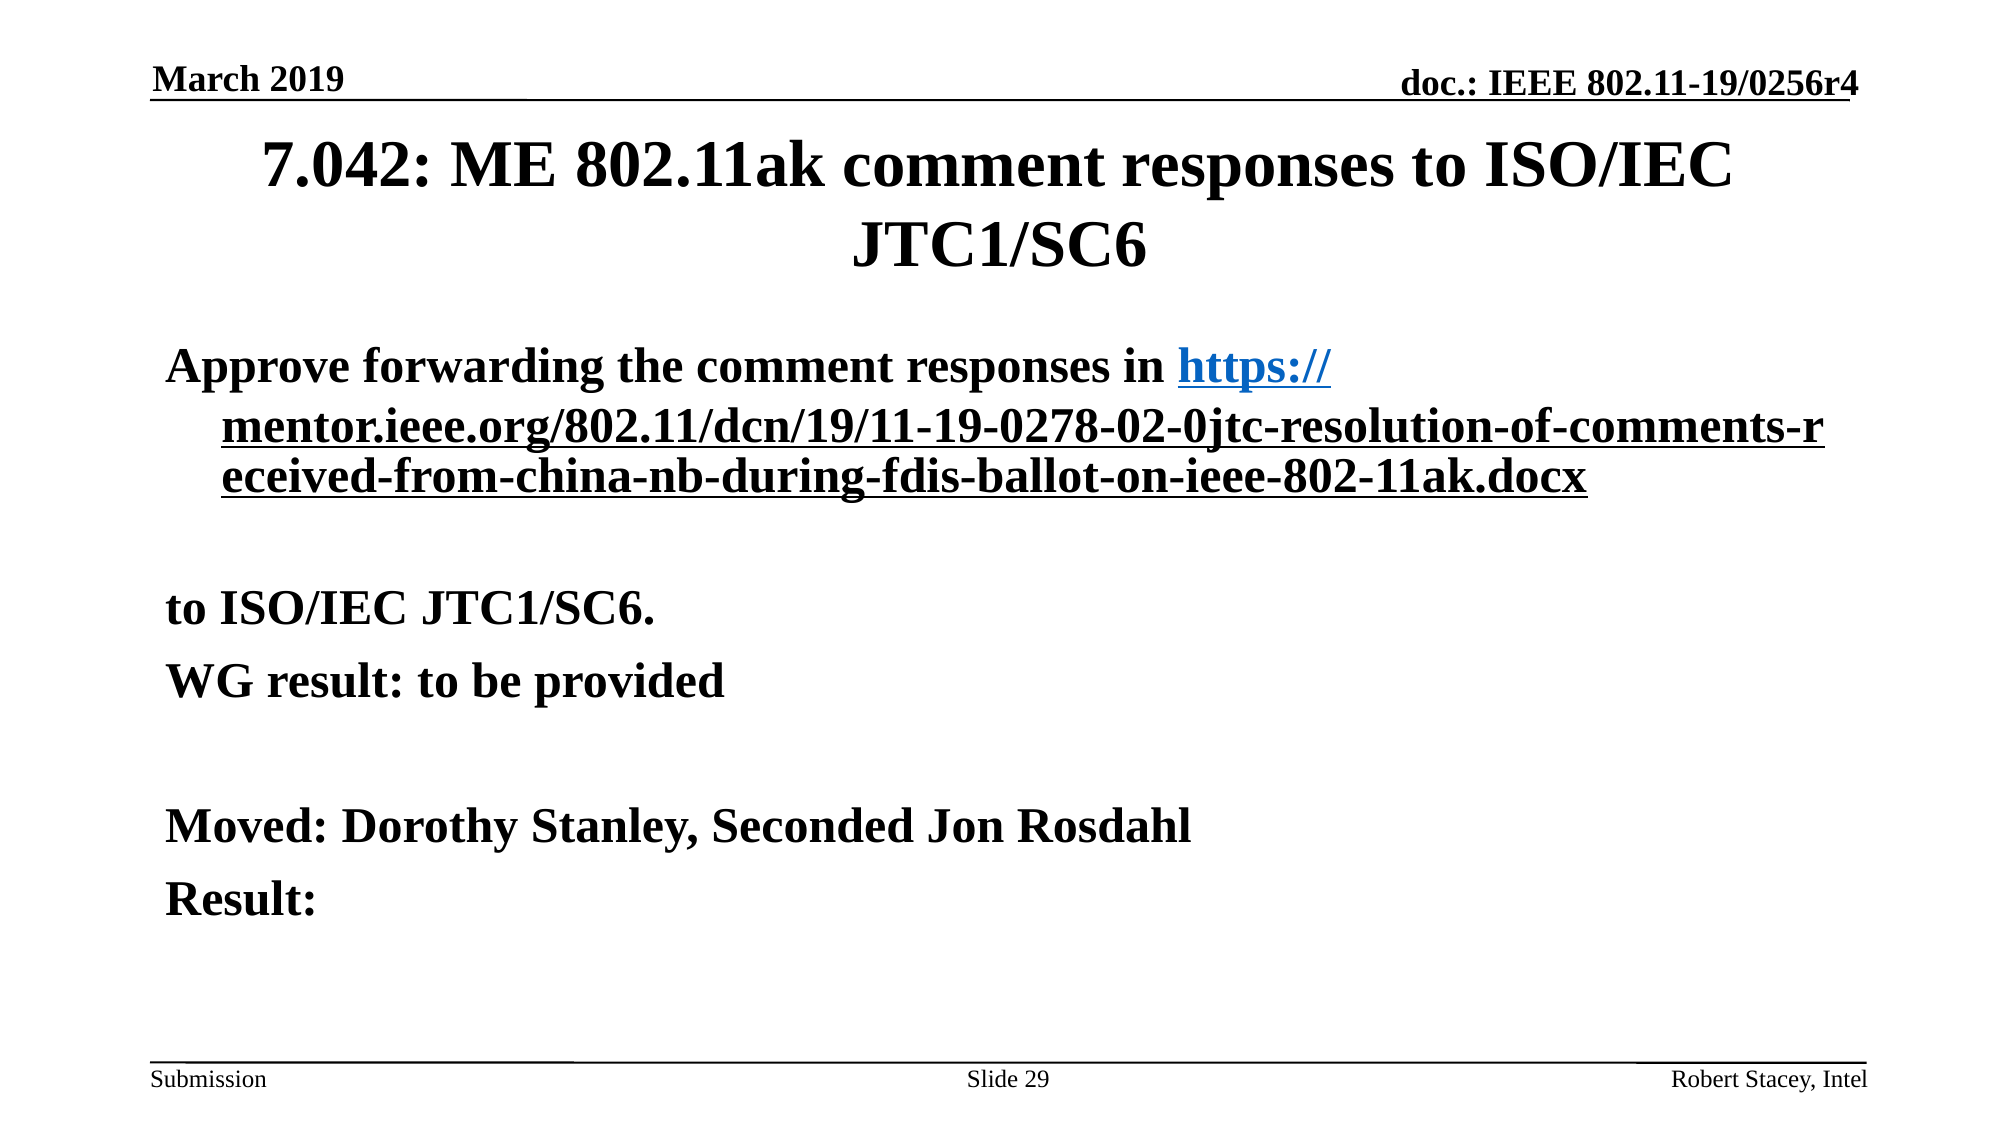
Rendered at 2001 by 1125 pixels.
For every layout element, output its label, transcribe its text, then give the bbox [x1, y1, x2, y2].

title 7.042: ME 802.11ak comment responses to ISO/IEC JTC1/SC6 [149, 112, 1850, 288]
footer Robert Stacey, Intel [1171, 1061, 1869, 1093]
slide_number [152, 54, 563, 100]
slide_number Slide 29 [950, 1061, 1067, 1123]
list Approve forwarding the comment responses in https://mentor.ieee.org/802.11/dcn/19/11-19-0278-02-0jtc-resolution-of-comments-received-from-china-nb-during-fdis-ballot-on-ieee-802-11ak.docx to ISO/IEC JTC1/SC6. WG result: to be provided Moved: Dorothy Stanley, Seconded Jon Rosdahl Result: [149, 324, 1850, 1000]
